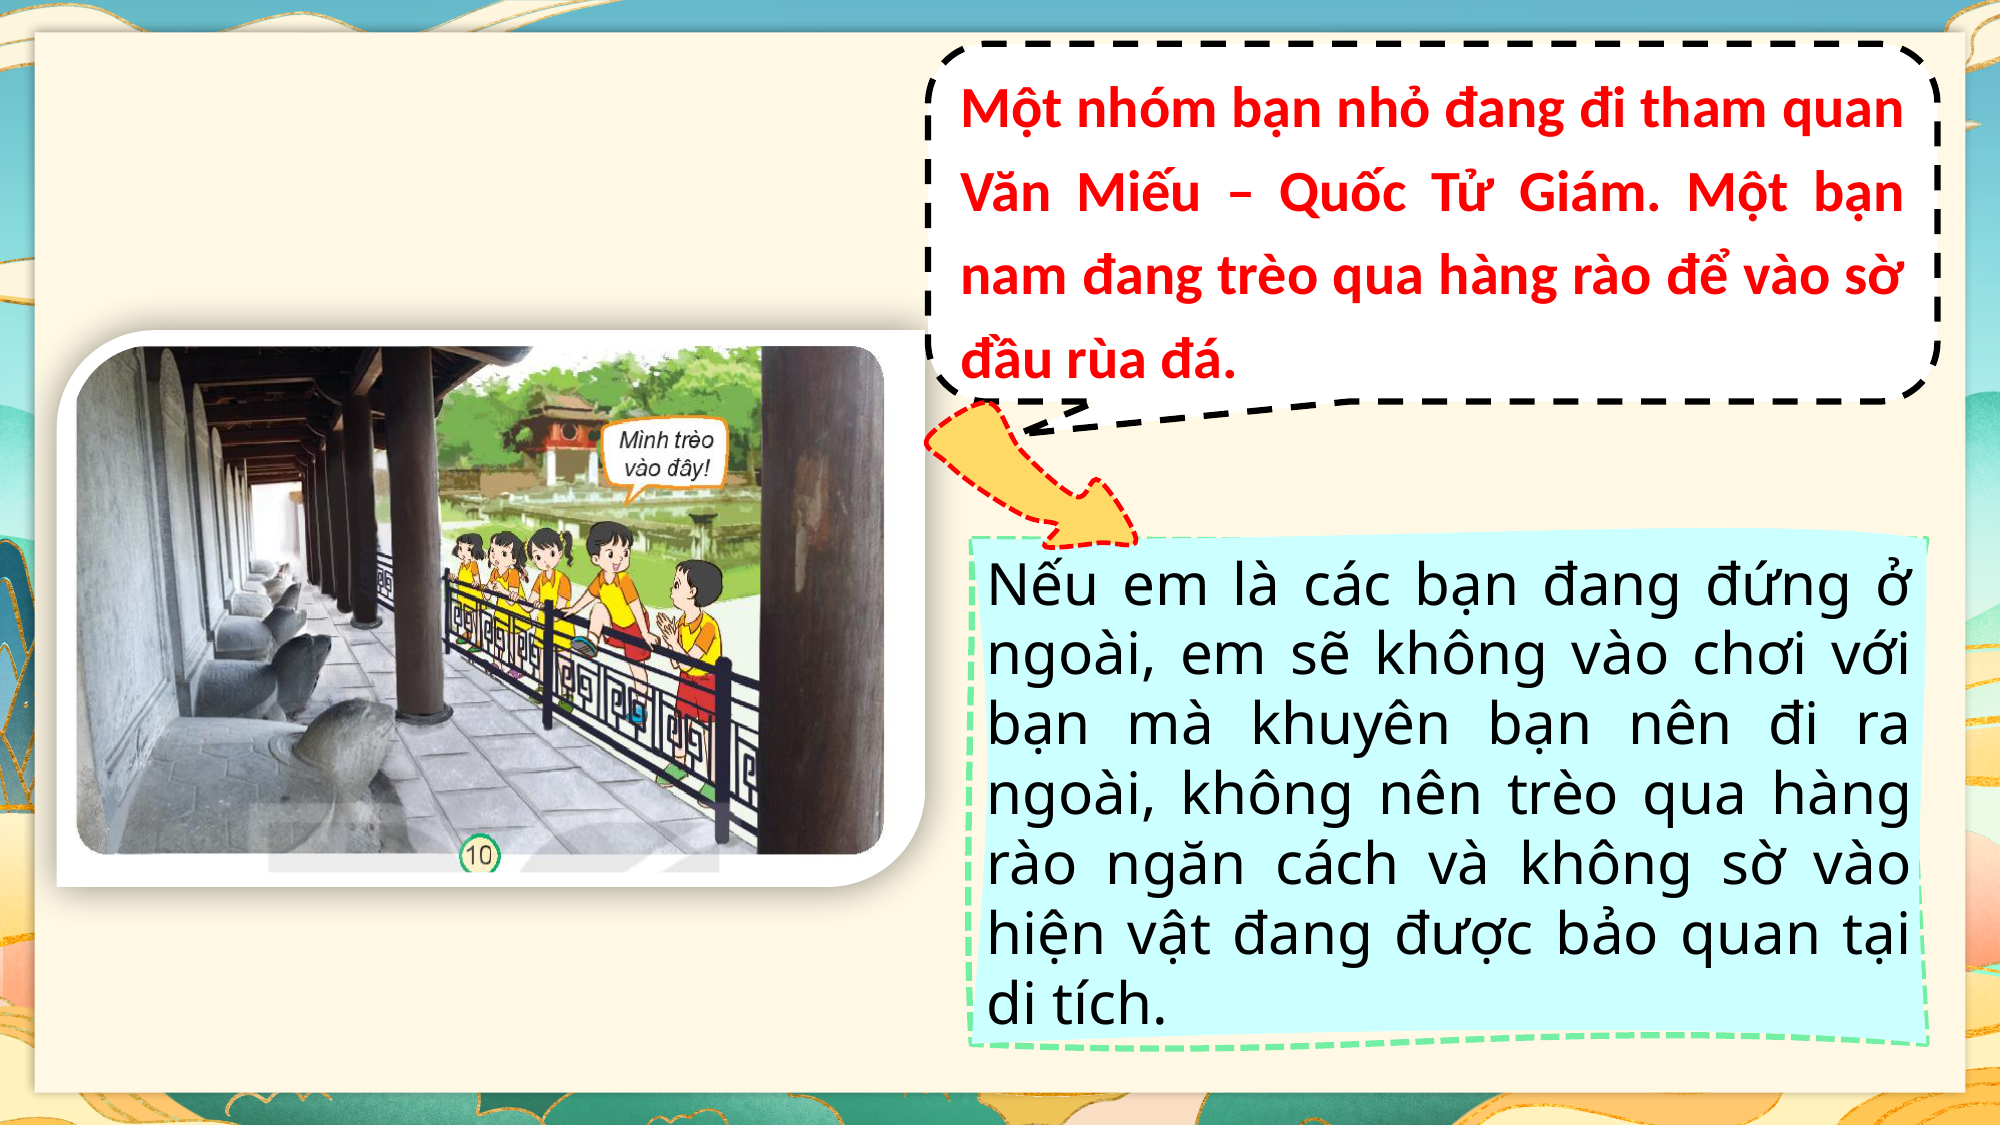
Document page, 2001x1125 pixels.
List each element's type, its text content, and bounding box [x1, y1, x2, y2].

text_box Một nhóm bạn nhỏ đang đi tham quan Văn Miếu – Quốc Tử Giám. Một bạn nam đang trèo qua hàng rào để vào sờ đầu rùa đá. [927, 42, 1939, 436]
text_box Nếu em là các bạn đang đứng ở ngoài, em sẽ không vào chơi với bạn mà khuyên bạn nên đi ra ngoài, không nên trèo qua hàng rào ngăn cách và không sờ vào hiện vật đang được bảo quan tại di tích. [970, 527, 1927, 1045]
text_box [925, 401, 1138, 549]
picture [0, 0, 2000, 1125]
